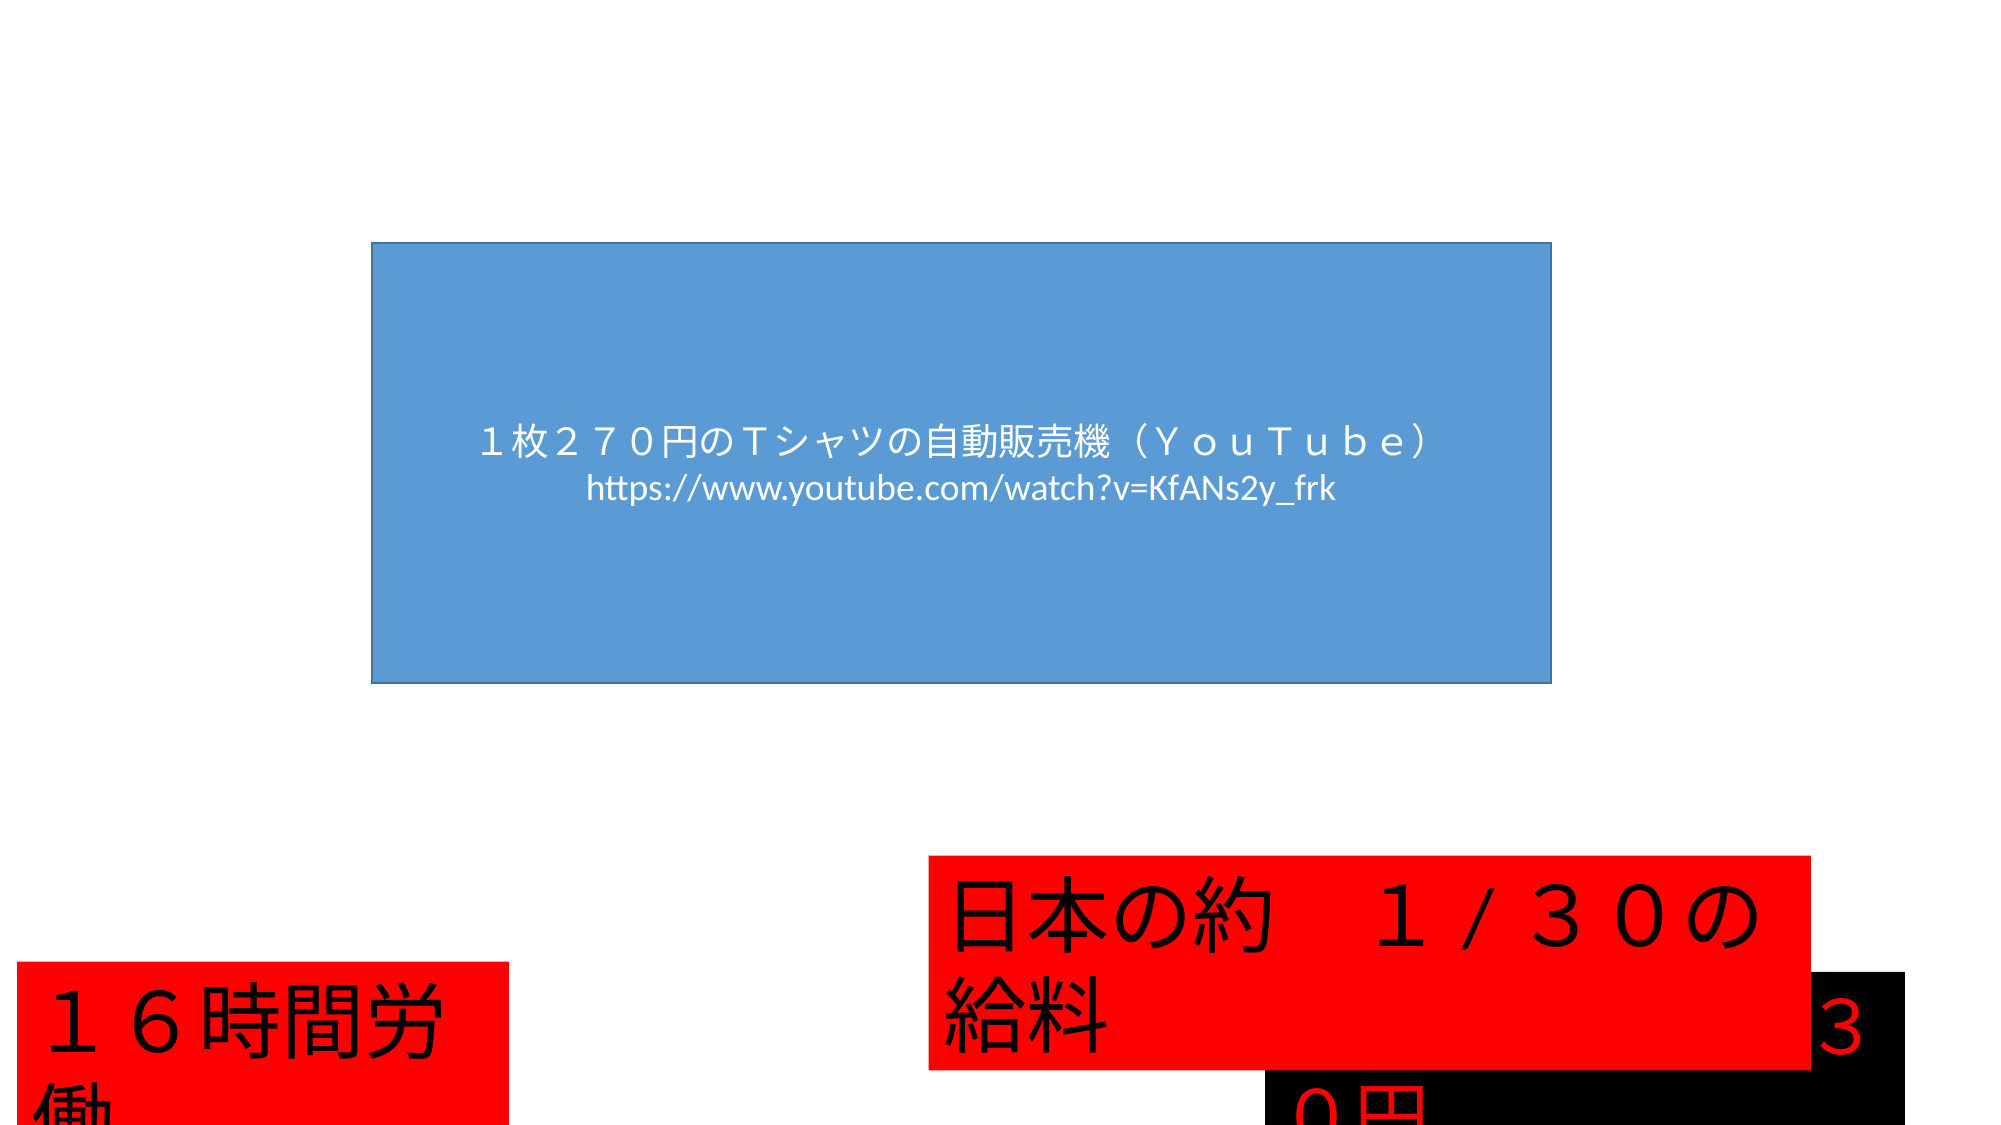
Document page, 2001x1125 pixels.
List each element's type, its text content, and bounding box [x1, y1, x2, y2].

text_box １枚２７０円のＴシャツの自動販売機（ＹｏｕＴｕｂｅ） https://www.youtube.com/watch?v=KfANs2y_frk [371, 242, 1552, 684]
text_box １６時間労働 [17, 961, 509, 1125]
text_box １時間 ２０～３０円 [1265, 971, 1905, 1125]
text_box 日本の約 １/３０の給料 [928, 855, 1811, 1071]
